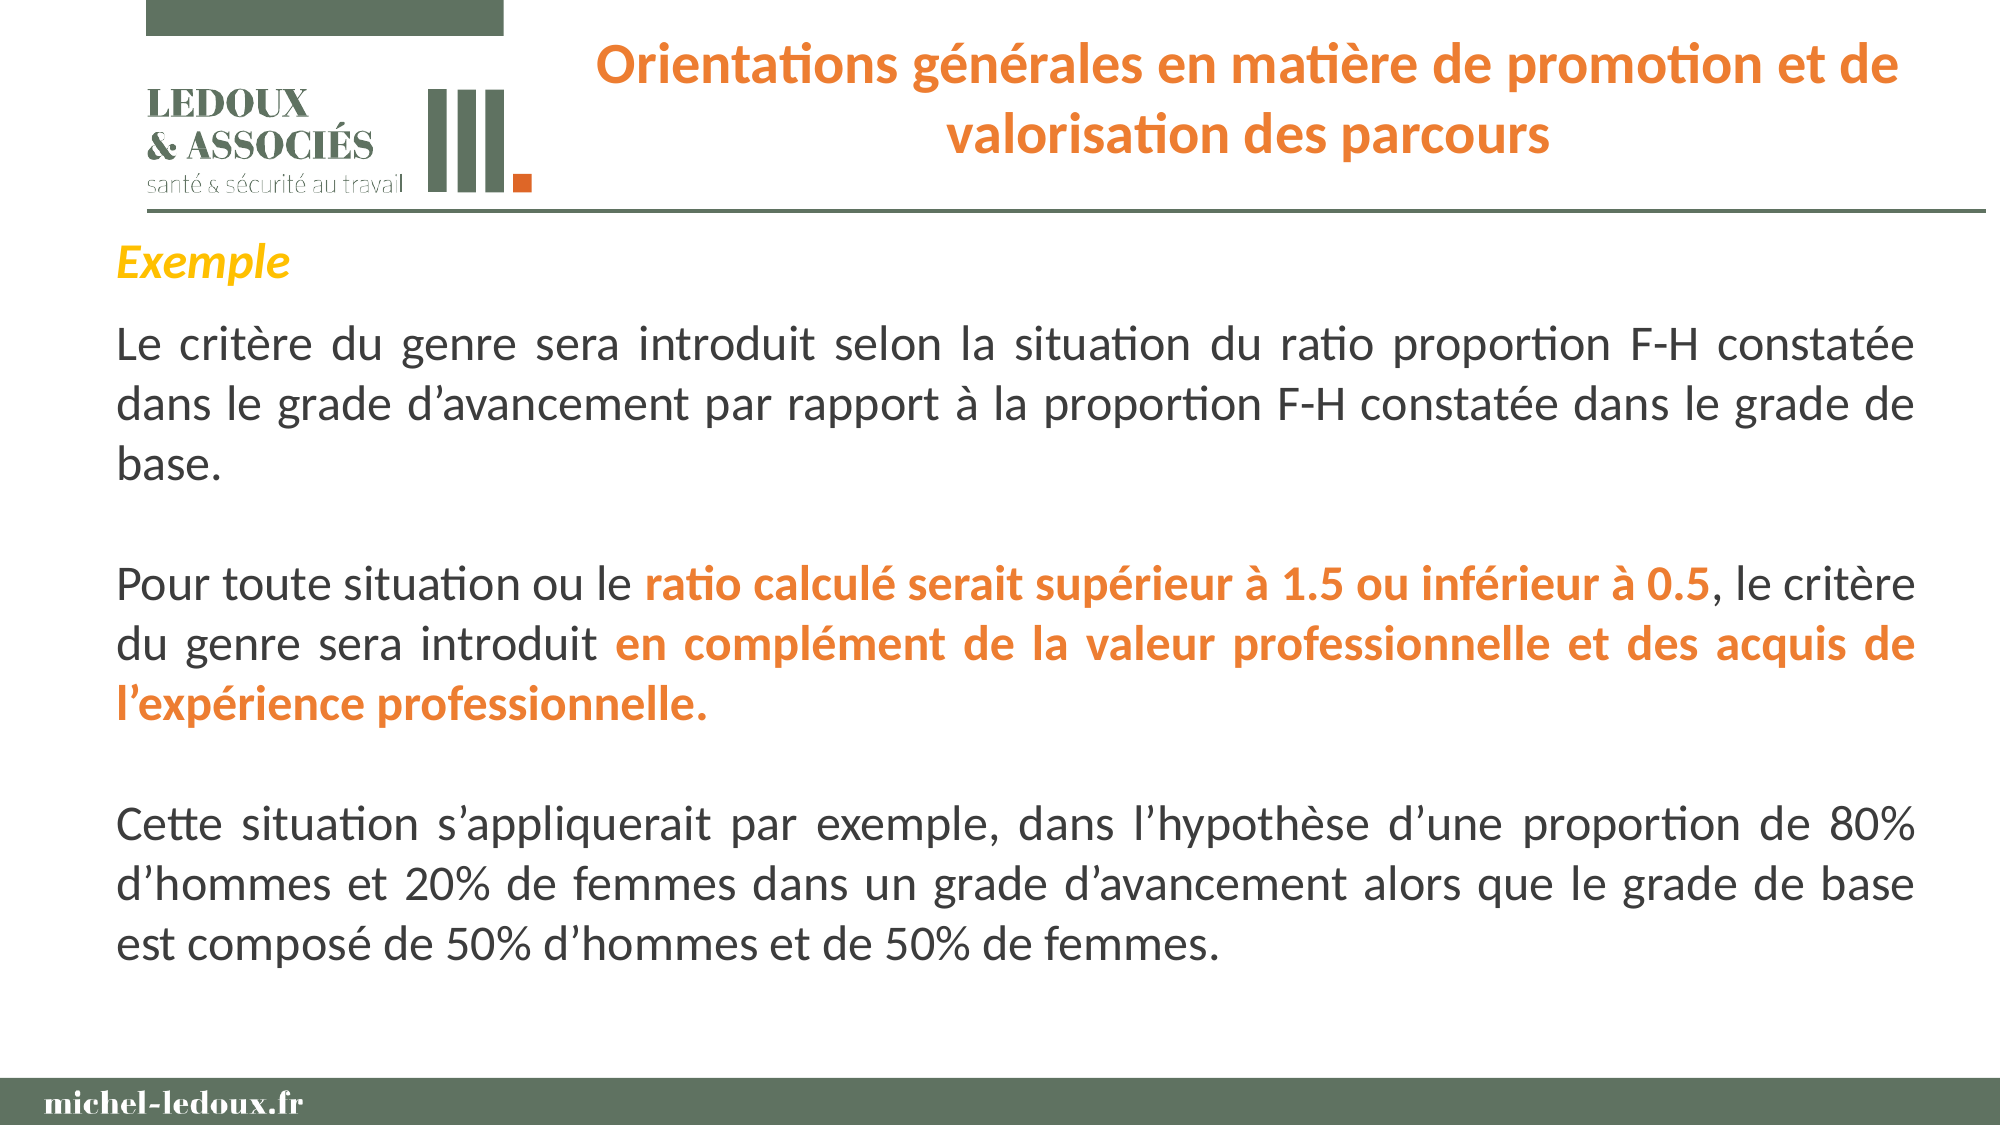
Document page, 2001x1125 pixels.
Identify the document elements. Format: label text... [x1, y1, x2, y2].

picture [147, 173, 397, 193]
text_box Exemple [101, 221, 491, 296]
picture [147, 132, 177, 160]
text_box Orientations générales en matière de promotion et de valorisation des parcours [565, 18, 1932, 173]
text_box Le critère du genre sera introduit selon la situation du ratio proportion F-H constatée dans le grade d’avancement par rapport à la proportion F-H constatée dans le grade de base. Pour toute situation ou le ratio calculé serait supérieur à 1.5 ou inférieur à 0.5, le critère du genre sera introduit en complément de la valeur professionnelle et des acquis de l’expérience professionnelle. Cette situation s’appliquerait par exemple, dans l’hypothèse d’une proportion de 80% d’hommes et 20% de femmes dans un grade d’avancement alors que le grade de base est composé de 50% d’hommes et de 50% de femmes. [101, 303, 1932, 979]
picture [44, 1090, 303, 1114]
